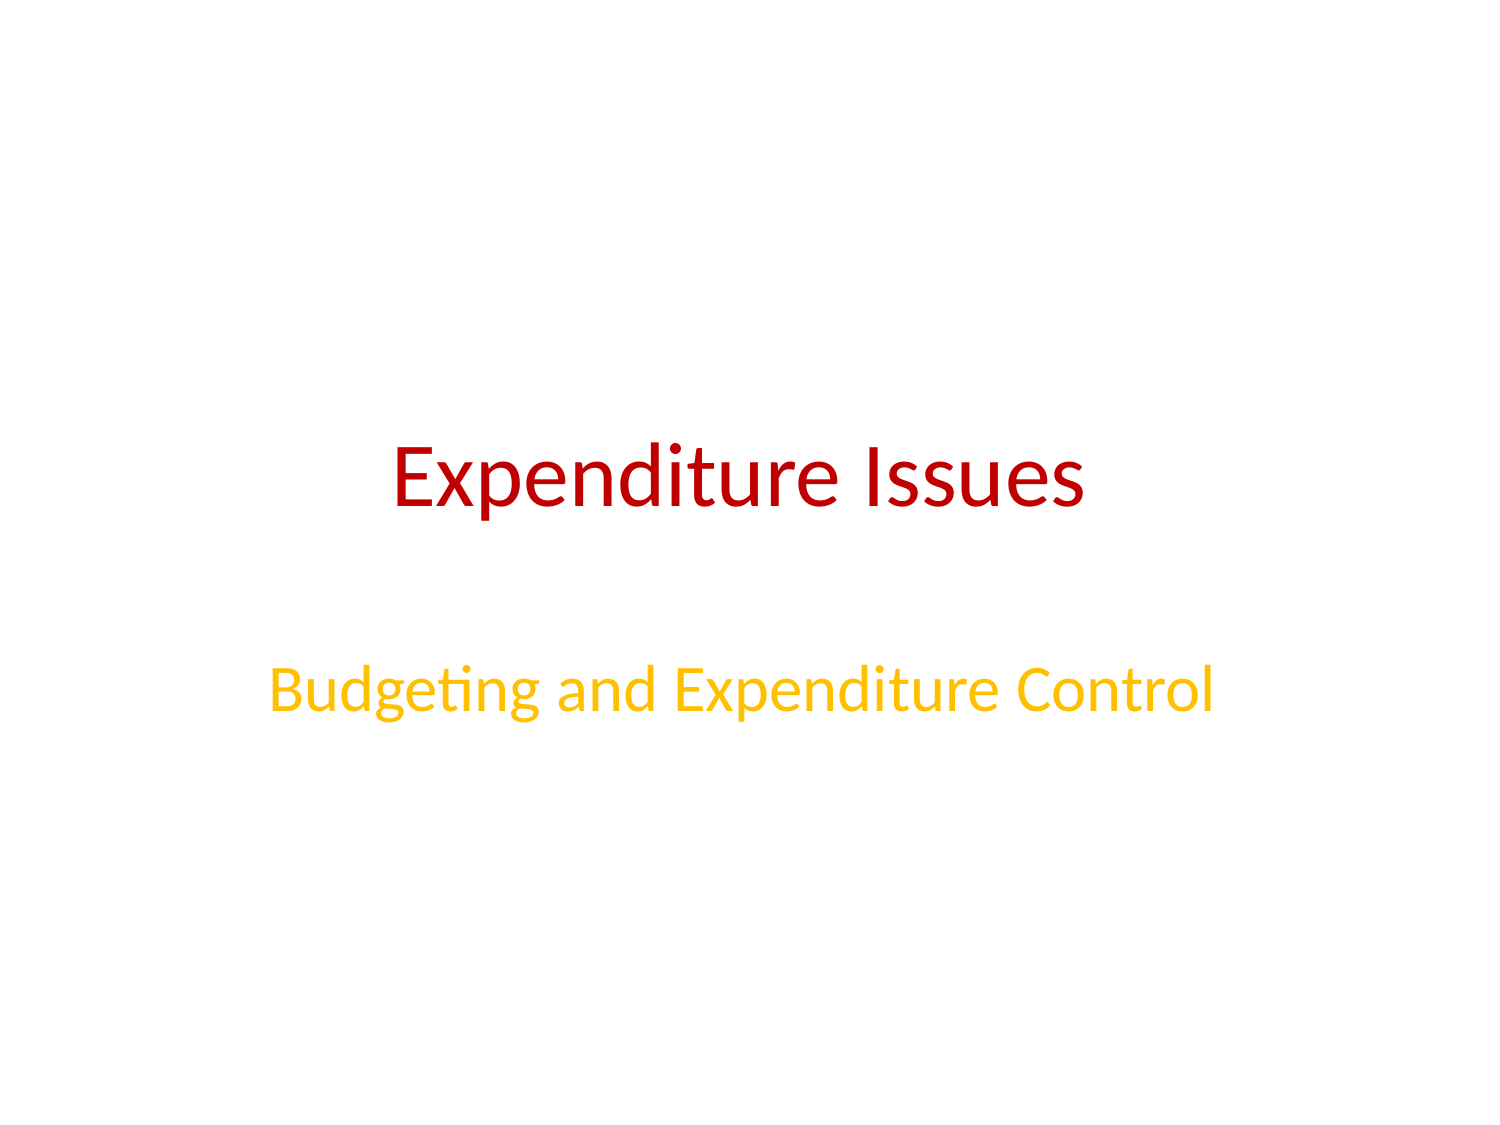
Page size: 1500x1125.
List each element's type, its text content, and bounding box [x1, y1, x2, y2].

title Expenditure Issues [112, 349, 1388, 591]
subtitle Budgeting and Expenditure Control [225, 637, 1275, 925]
